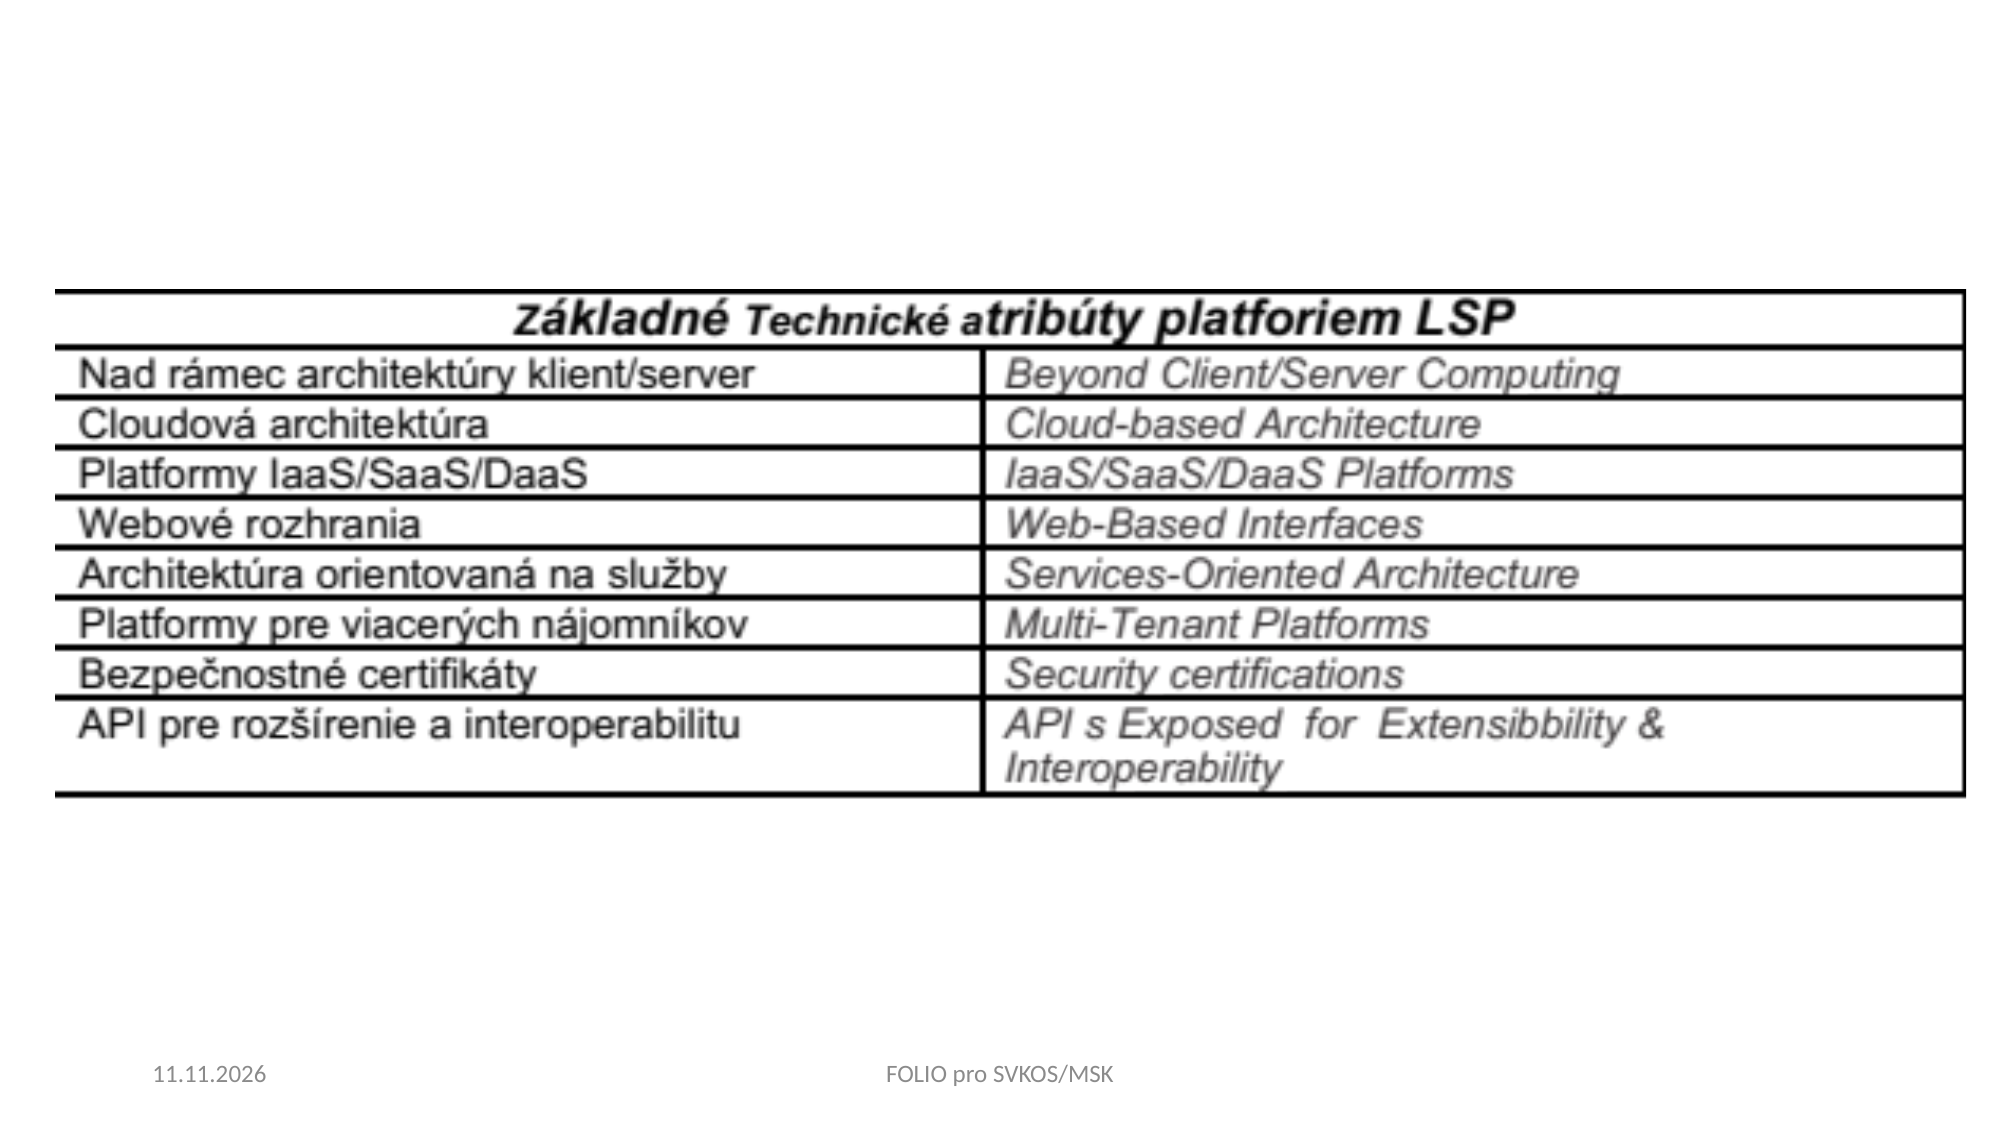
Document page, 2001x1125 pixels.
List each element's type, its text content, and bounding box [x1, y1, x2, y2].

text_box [55, 289, 1967, 852]
footer FOLIO pro SVKOS/MSK [662, 1042, 1338, 1103]
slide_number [137, 1042, 588, 1103]
